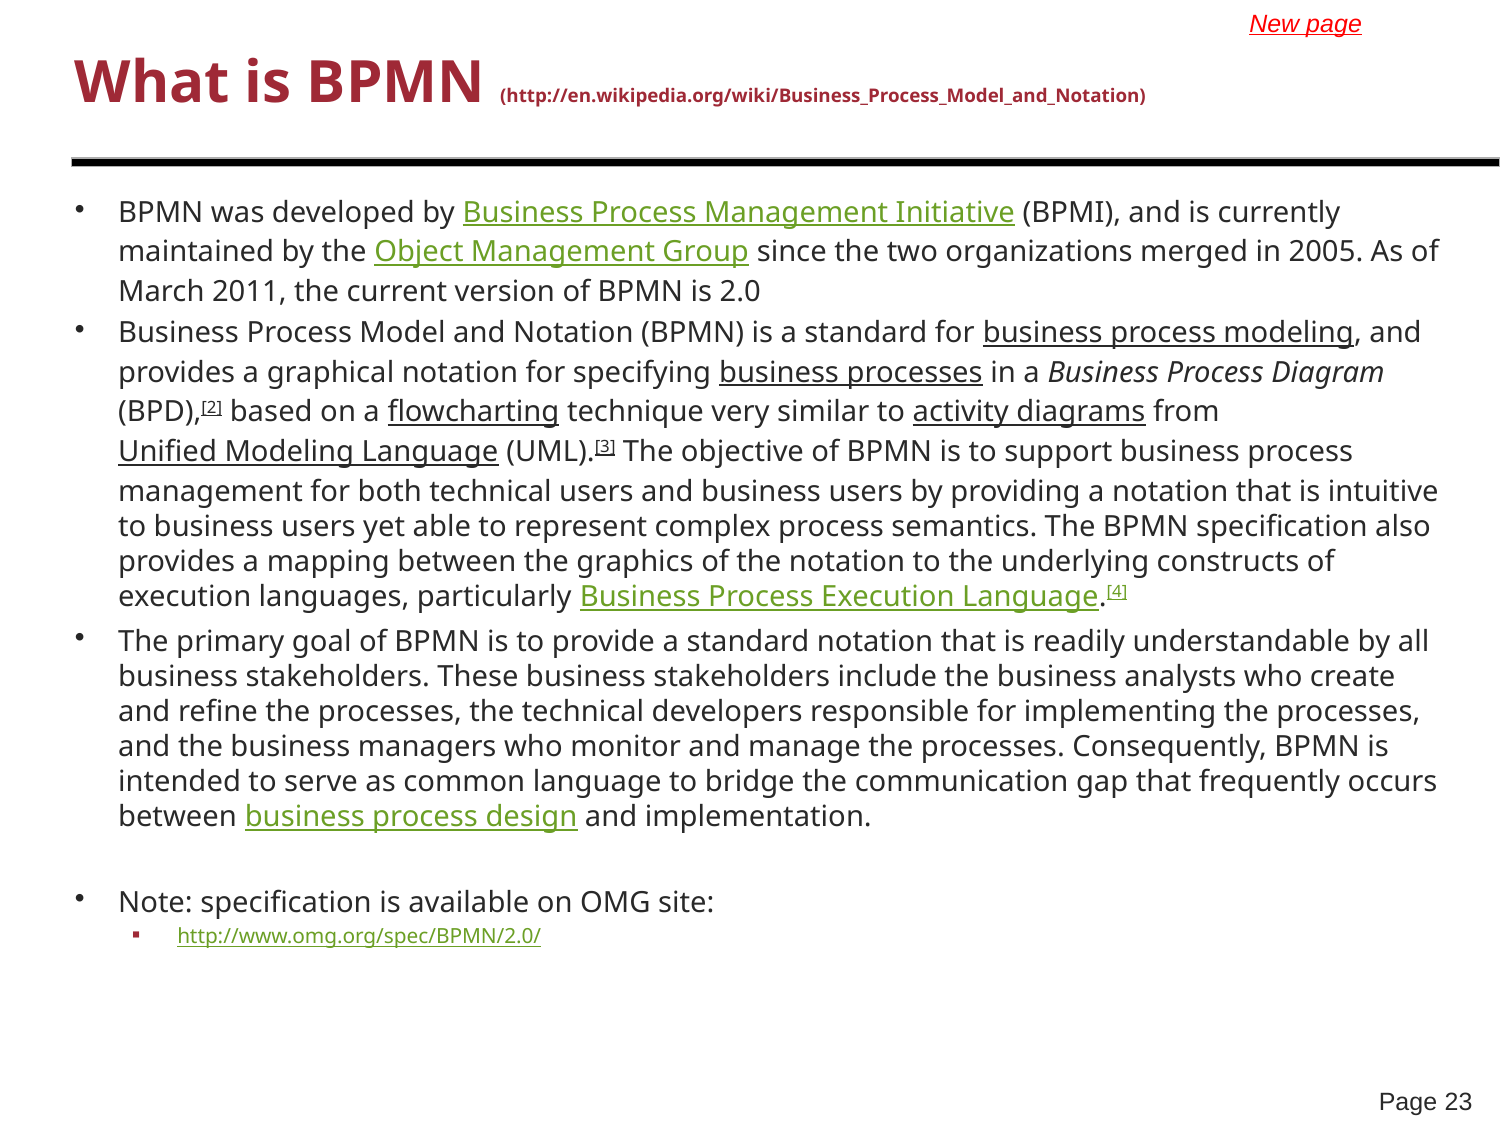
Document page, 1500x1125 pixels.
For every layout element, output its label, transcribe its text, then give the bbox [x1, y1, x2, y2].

text_box New page [1234, 0, 1378, 45]
list BPMN was developed by Business Process Management Initiative (BPMI), and is currently maintained by the Object Management Group since the two organizations merged in 2005. As of March 2011, the current version of BPMN is 2.0 Business Process Model and Notation (BPMN) is a standard for business process modeling, and provides a graphical notation for specifying business processes in a Business Process Diagram (BPD),[2] based on a flowcharting technique very similar to activity diagrams from Unified Modeling Language (UML).[3] The objective of BPMN is to support business process management for both technical users and business users by providing a notation that is intuitive to business users yet able to represent complex process semantics. The BPMN specification also provides a mapping between the graphics of the notation to the underlying constructs of execution languages, particularly Business Process Execution Language.[4] The primary goal of BPMN is to provide a standard notation that is readily understandable by all business stakeholders. These business stakeholders include the business analysts who create and refine the processes, the technical developers responsible for implementing the processes, and the business managers who monitor and manage the processes. Consequently, BPMN is intended to serve as common language to bridge the communication gap that frequently occurs between business process design and implementation. Note: specification is available on OMG site: http://www.omg.org/spec/BPMN/2.0/ [74, 192, 1448, 1059]
title What is BPMN (http://en.wikipedia.org/wiki/Business_Process_Model_and_Notation) [74, 19, 1447, 139]
